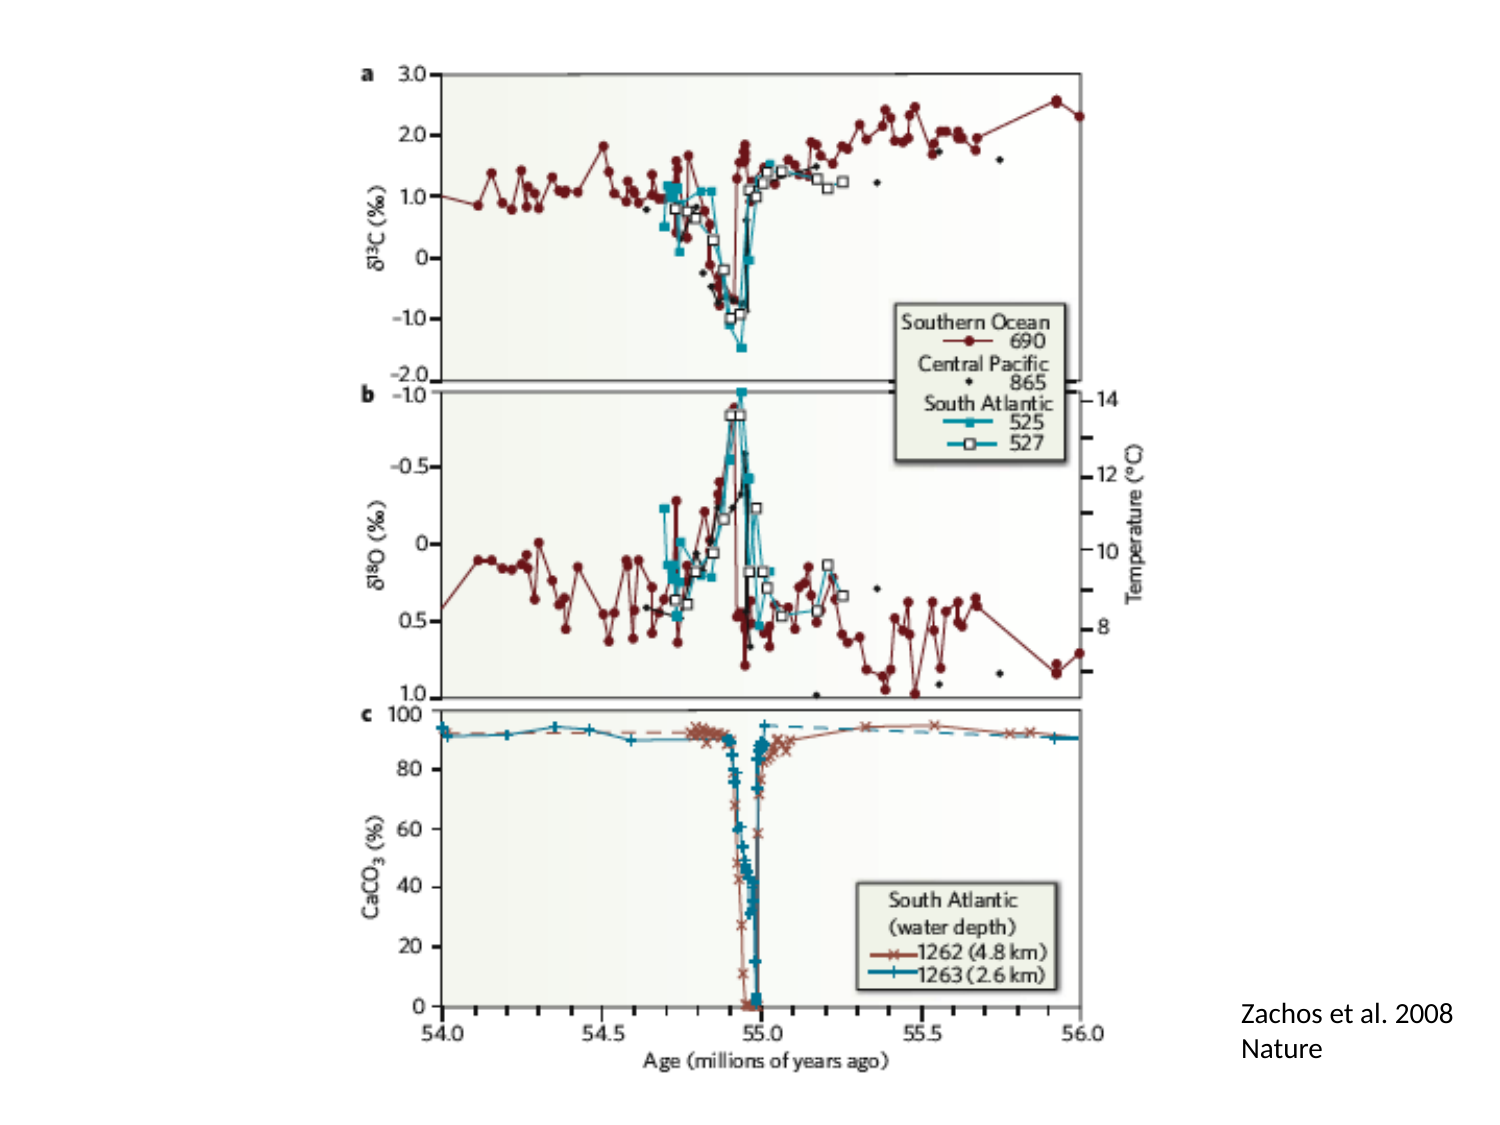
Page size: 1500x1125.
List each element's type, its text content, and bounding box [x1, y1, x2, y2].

text_box Zachos et al. 2008 Nature [1226, 987, 1469, 1073]
picture [324, 42, 1176, 1083]
